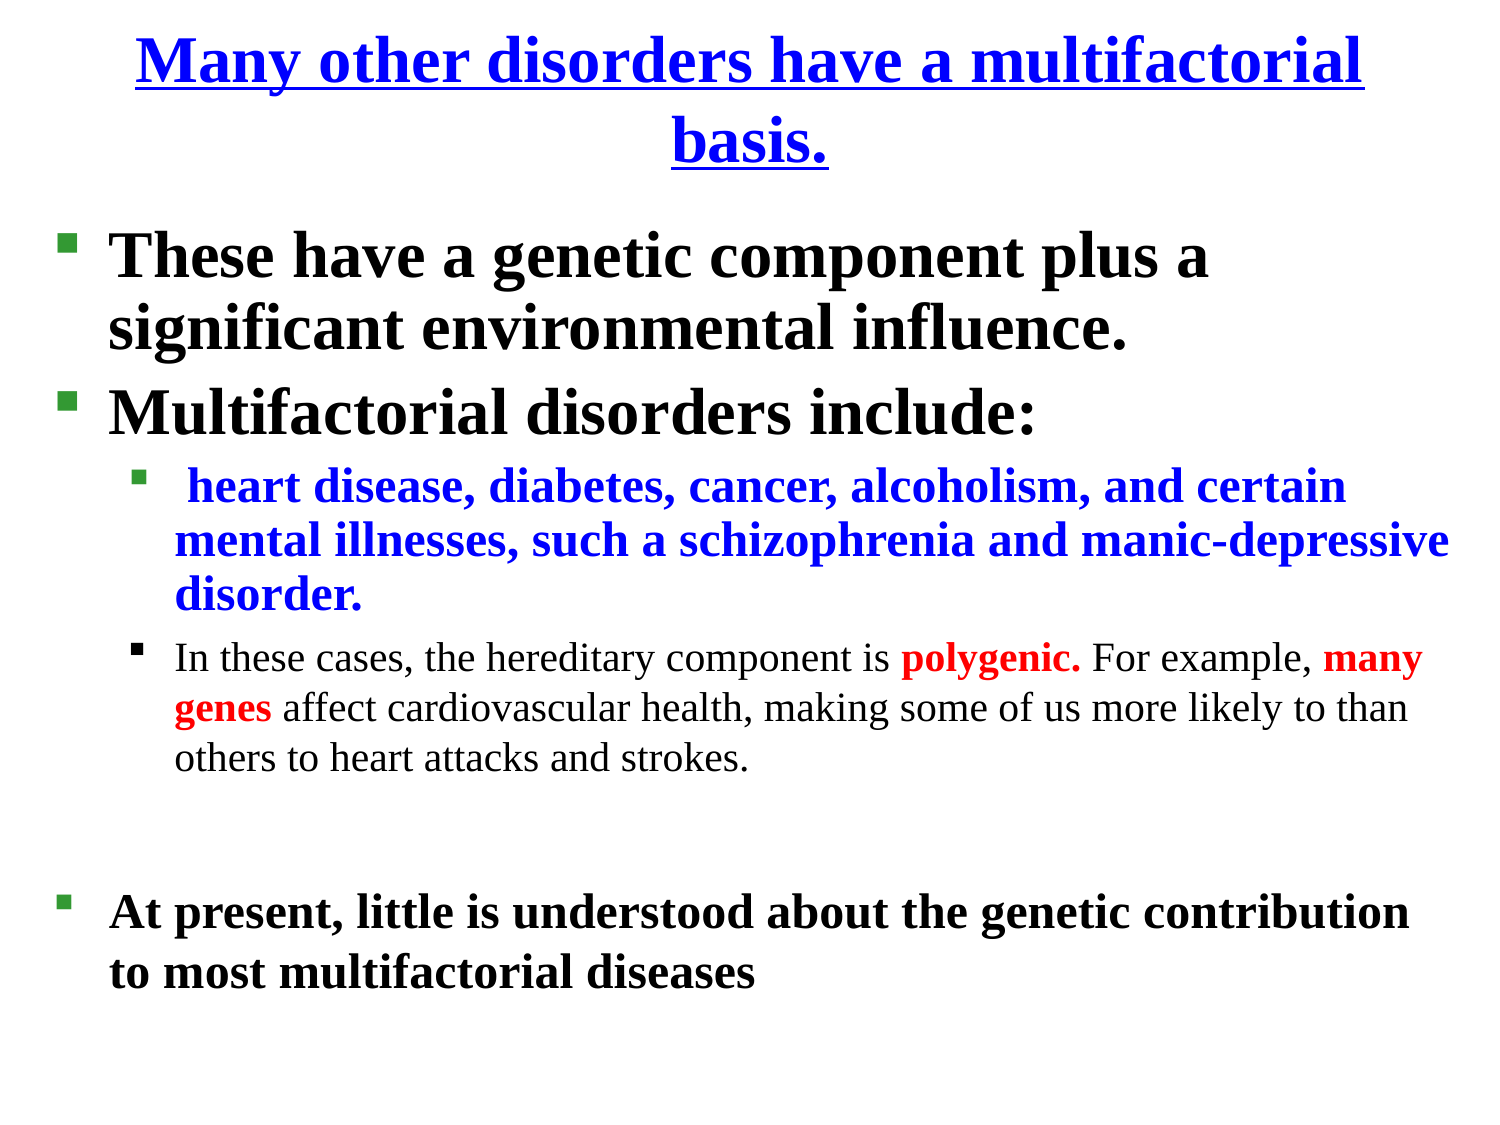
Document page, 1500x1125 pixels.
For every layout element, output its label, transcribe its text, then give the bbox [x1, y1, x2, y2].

list These have a genetic component plus a significant environmental influence. Multifactorial disorders include: heart disease, diabetes, cancer, alcoholism, and certain mental illnesses, such a schizophrenia and manic-depressive disorder. In these cases, the hereditary component is polygenic. For example, many genes affect cardiovascular health, making some of us more likely to than others to heart attacks and strokes. At present, little is understood about the genetic contribution to most multifactorial diseases [37, 212, 1476, 1007]
title Many other disorders have a multifactorial basis. [74, 2, 1426, 191]
